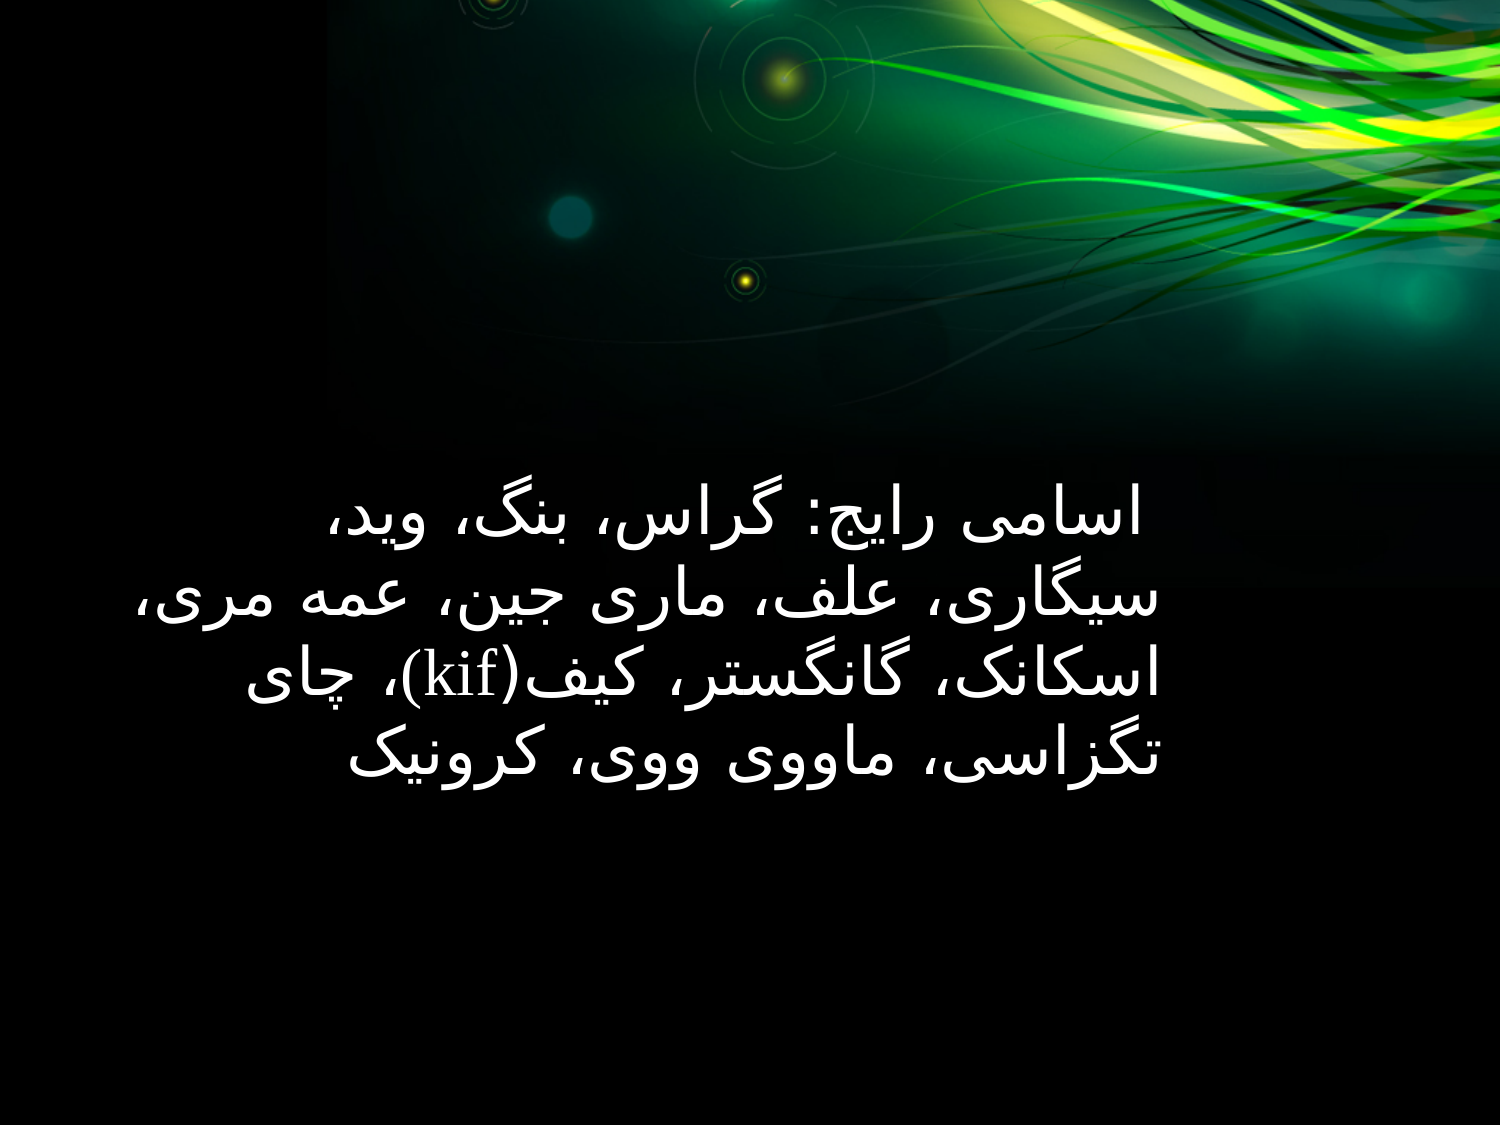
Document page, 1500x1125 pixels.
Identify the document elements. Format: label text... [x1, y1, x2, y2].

picture [0, 0, 1500, 1125]
list اسامی رایج: گراس، بنگ، وید، سیگاری، علف، ماری جین، عمه مری، اسکانک، گانگستر، کیف(kif)، چای تگزاسی، ماووی ووی، کرونیک [83, 460, 1179, 752]
